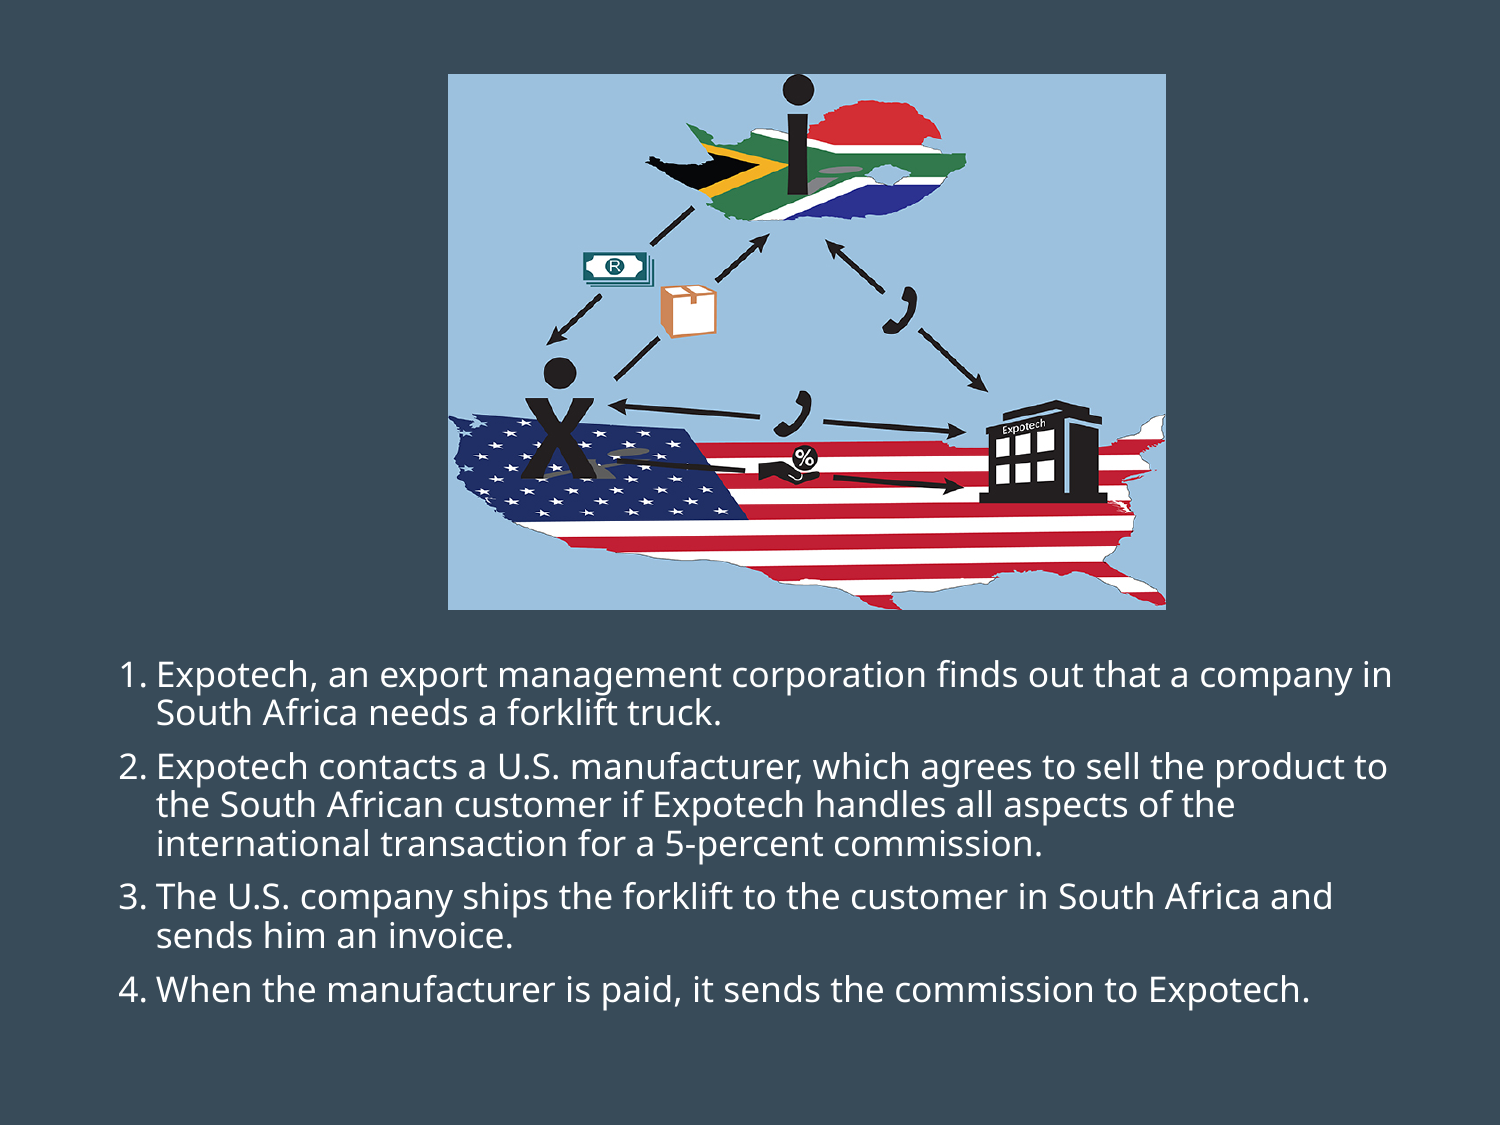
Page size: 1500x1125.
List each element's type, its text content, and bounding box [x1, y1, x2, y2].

picture [448, 74, 1166, 610]
list Expotech, an export management corporation finds out that a company in South Africa needs a forklift truck. Expotech contacts a U.S. manufacturer, which agrees to sell the product to the South African customer if Expotech handles all aspects of the international transaction for a 5-percent commission. The U.S. company ships the forklift to the customer in South Africa and sends him an invoice. When the manufacturer is paid, it sends the commission to Expotech. [103, 649, 1419, 1037]
